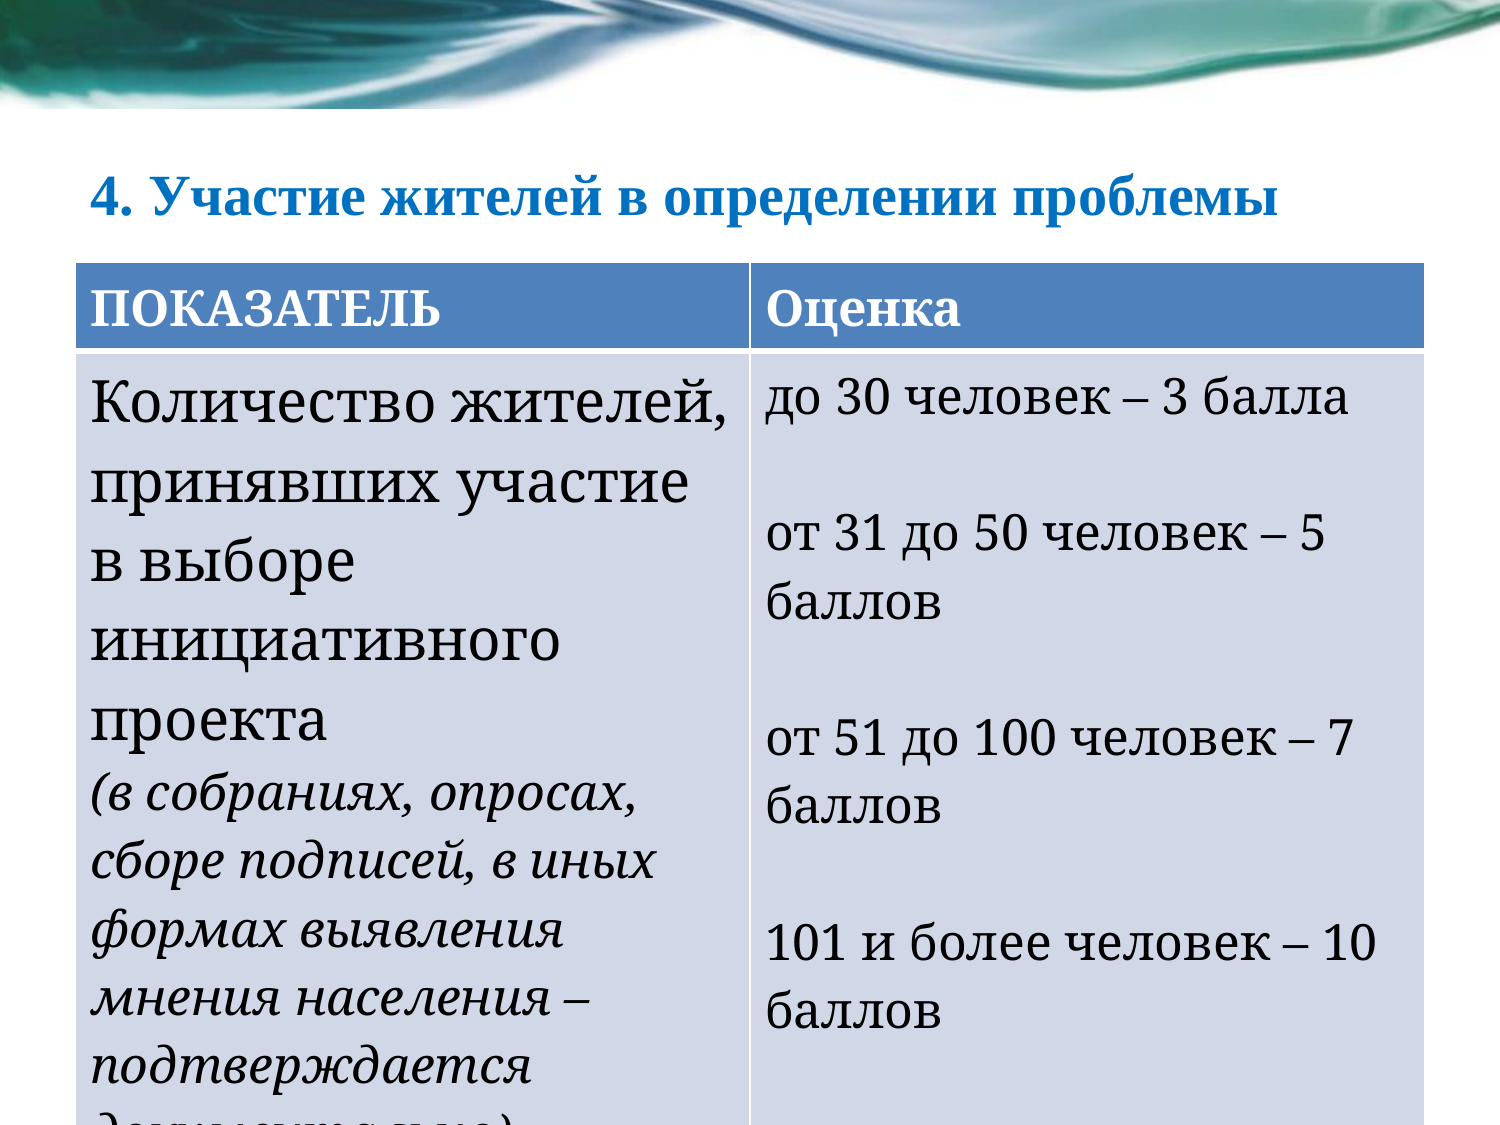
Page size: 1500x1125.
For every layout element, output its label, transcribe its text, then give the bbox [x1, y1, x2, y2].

title 4. Участие жителей в определении проблемы [75, 149, 1425, 262]
picture [0, 0, 1500, 109]
table_cell Количество жителей, принявших участие в выборе инициативного проекта (в собраниях, опросах, сборе подписей, в иных формах выявления мнения населения – подтверждается документально) [76, 354, 749, 1125]
table_header Оценка [751, 263, 1424, 348]
table_cell до 30 человек – 3 балла от 31 до 50 человек – 5 баллов от 51 до 100 человек – 7 баллов 101 и более человек – 10 баллов [751, 354, 1424, 1125]
table_header ПОКАЗАТЕЛЬ [76, 263, 749, 348]
